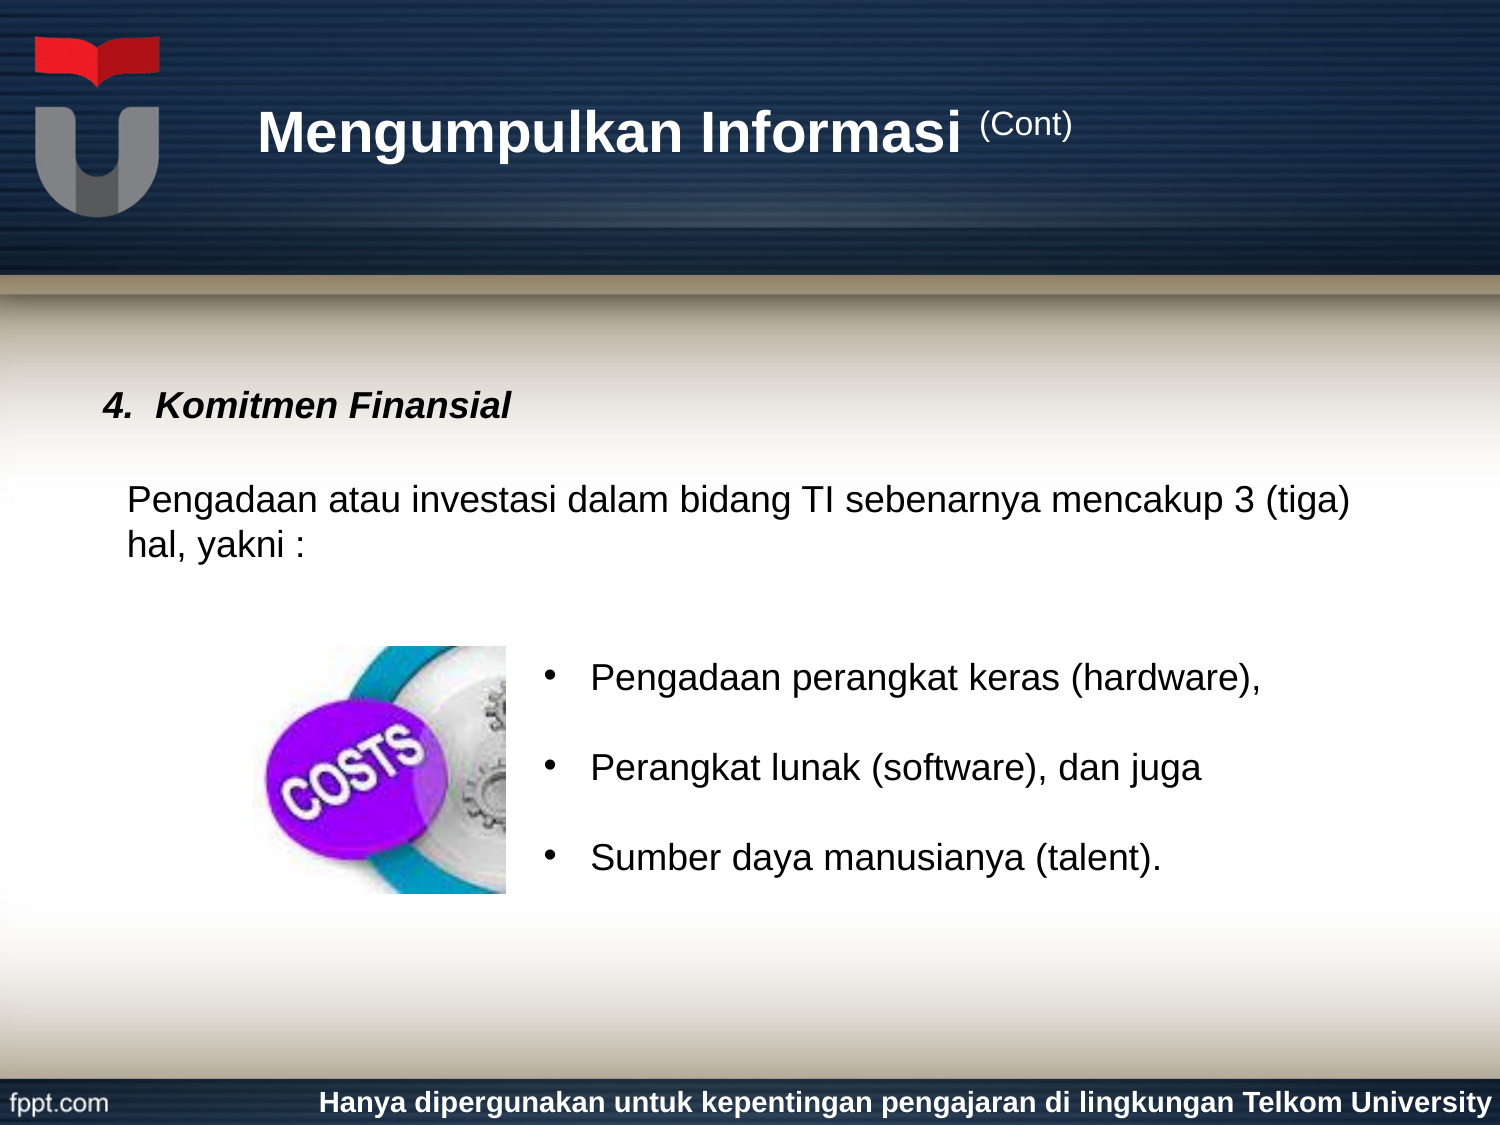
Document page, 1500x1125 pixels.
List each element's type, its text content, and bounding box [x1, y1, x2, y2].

text_box Pengadaan perangkat keras (hardware), Perangkat lunak (software), dan juga Sumber daya manusianya (talent). [528, 645, 1279, 885]
text_box Hanya dipergunakan untuk kepentingan pengajaran di lingkungan Telkom University [147, 1078, 1494, 1122]
text_box Pengadaan atau investasi dalam bidang TI sebenarnya mencakup 3 (tiga) hal, yakni : [112, 467, 1412, 573]
text_box Mengumpulkan Informasi (Cont) [242, 86, 1088, 172]
text_box 4. Komitmen Finansial [88, 373, 839, 434]
picture [0, 0, 1500, 1125]
